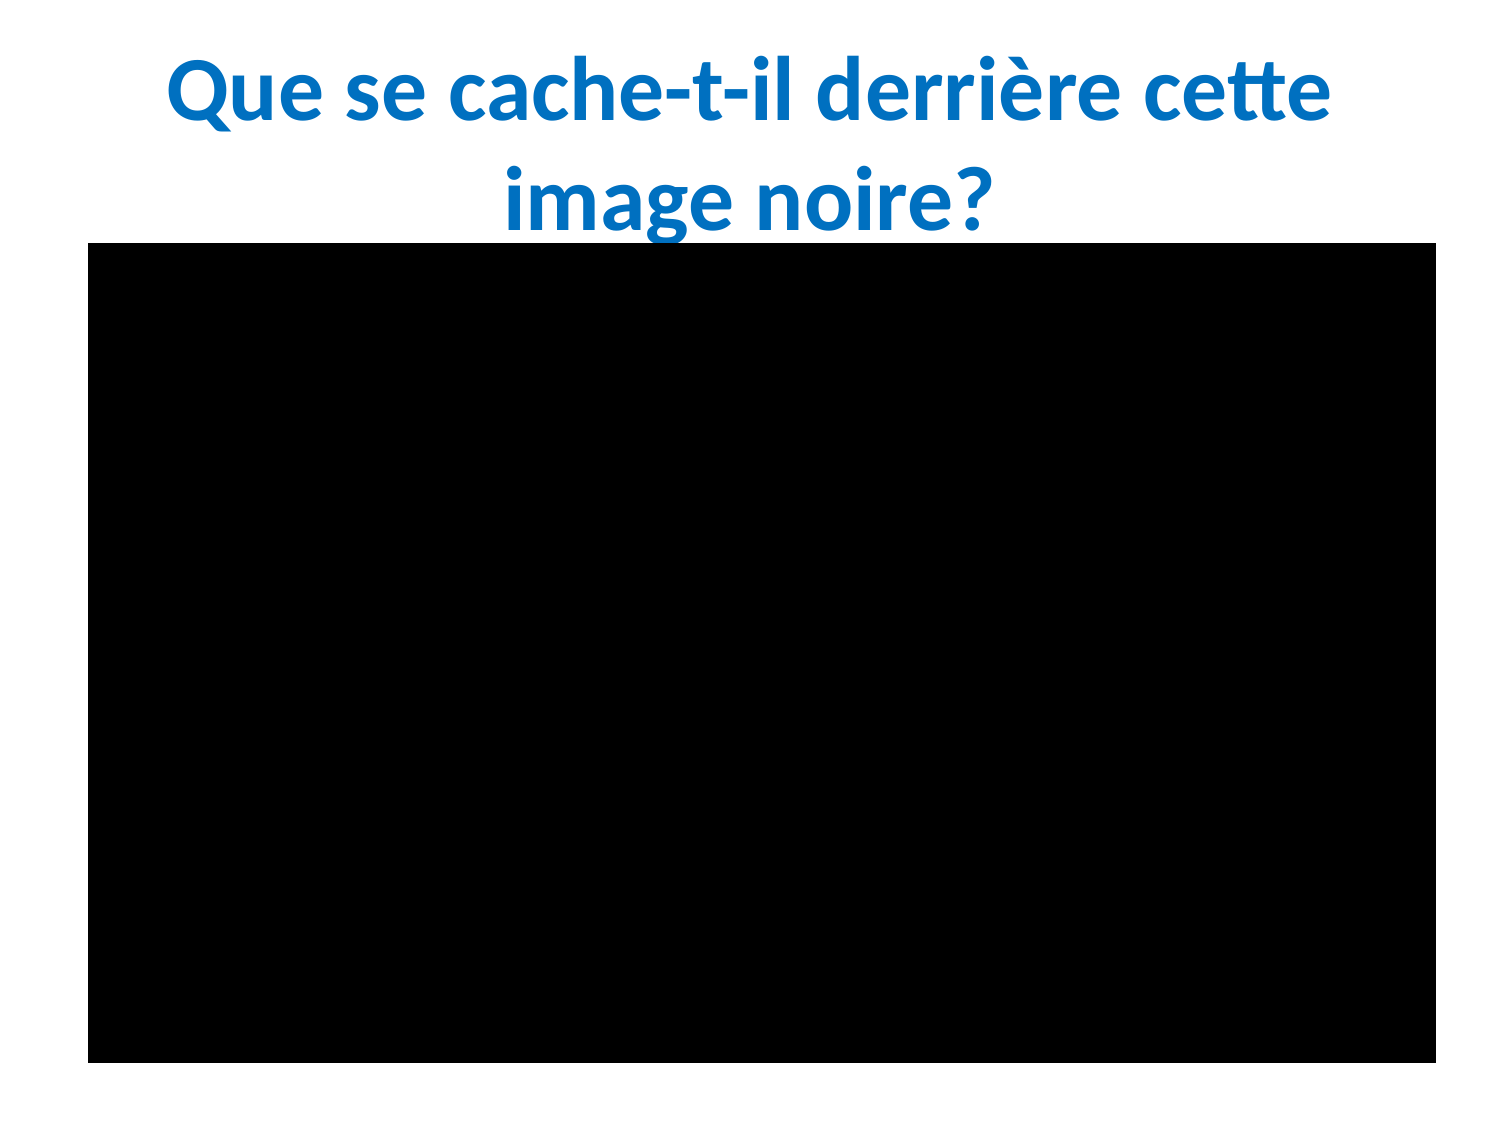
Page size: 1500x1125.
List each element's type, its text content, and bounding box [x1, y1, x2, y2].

title Que se cache-t-il derrière cette image noire? [74, 44, 1426, 233]
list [88, 243, 1436, 1063]
